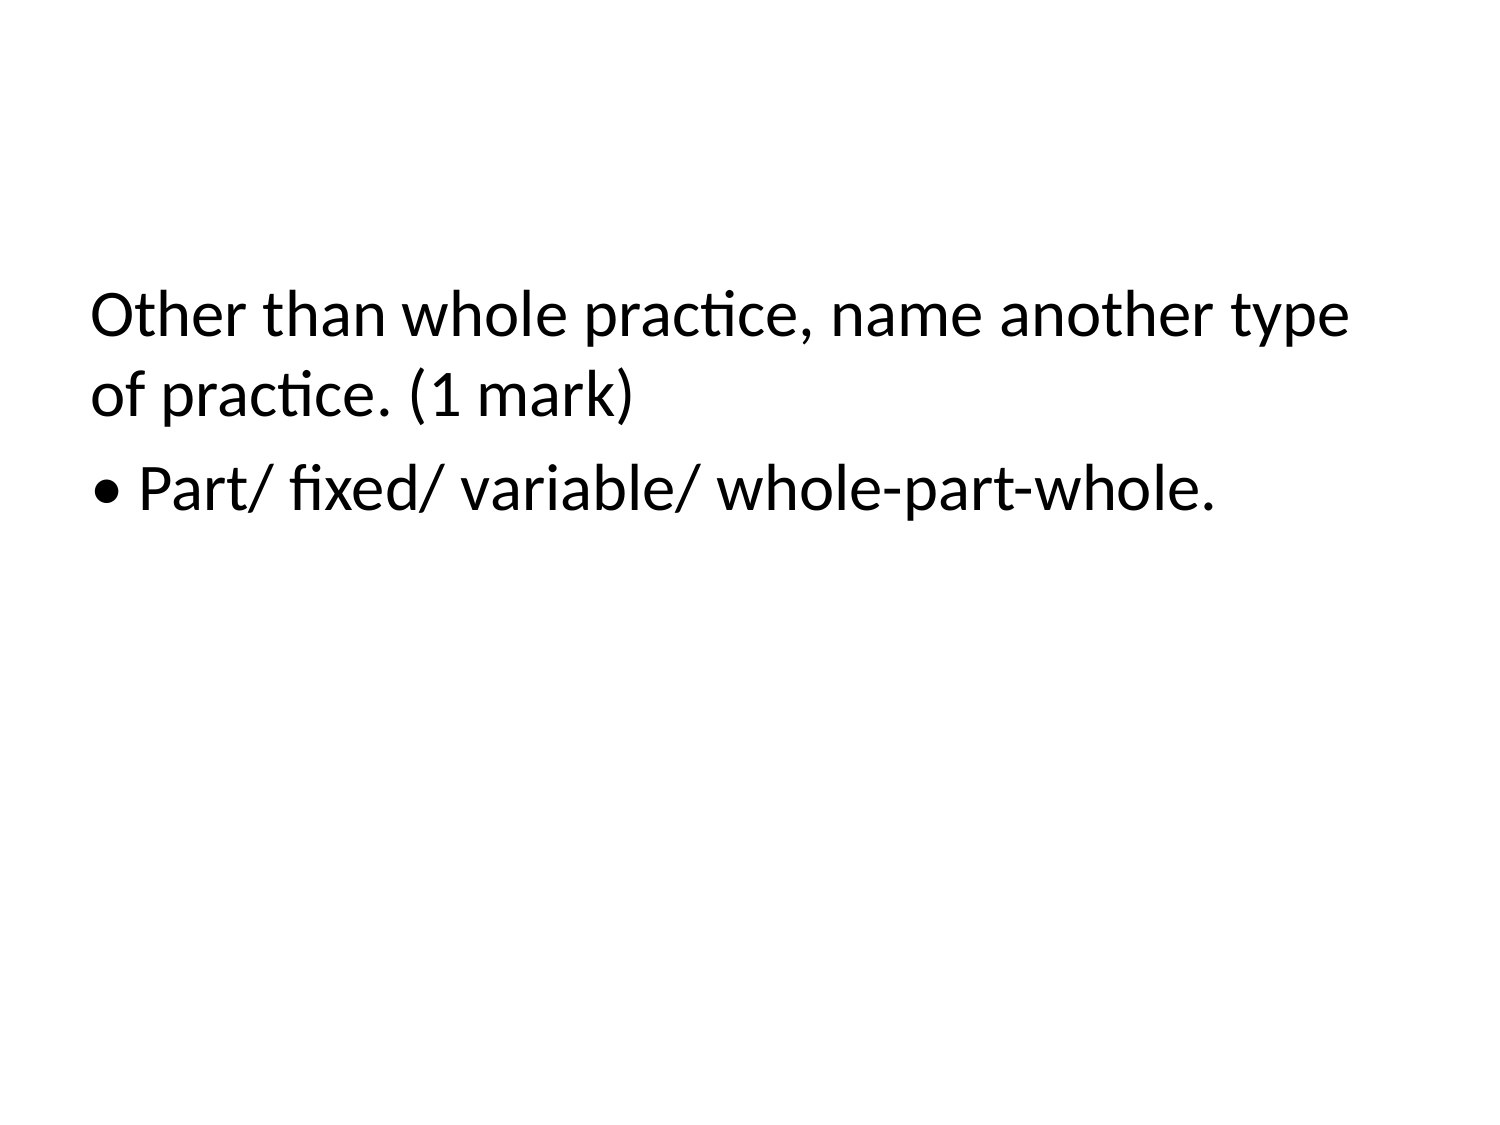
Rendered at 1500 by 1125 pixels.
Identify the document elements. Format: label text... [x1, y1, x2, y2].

list Other than whole practice, name another type of practice. (1 mark) • Part/ fixed/ variable/ whole-part-whole. [75, 262, 1425, 1005]
